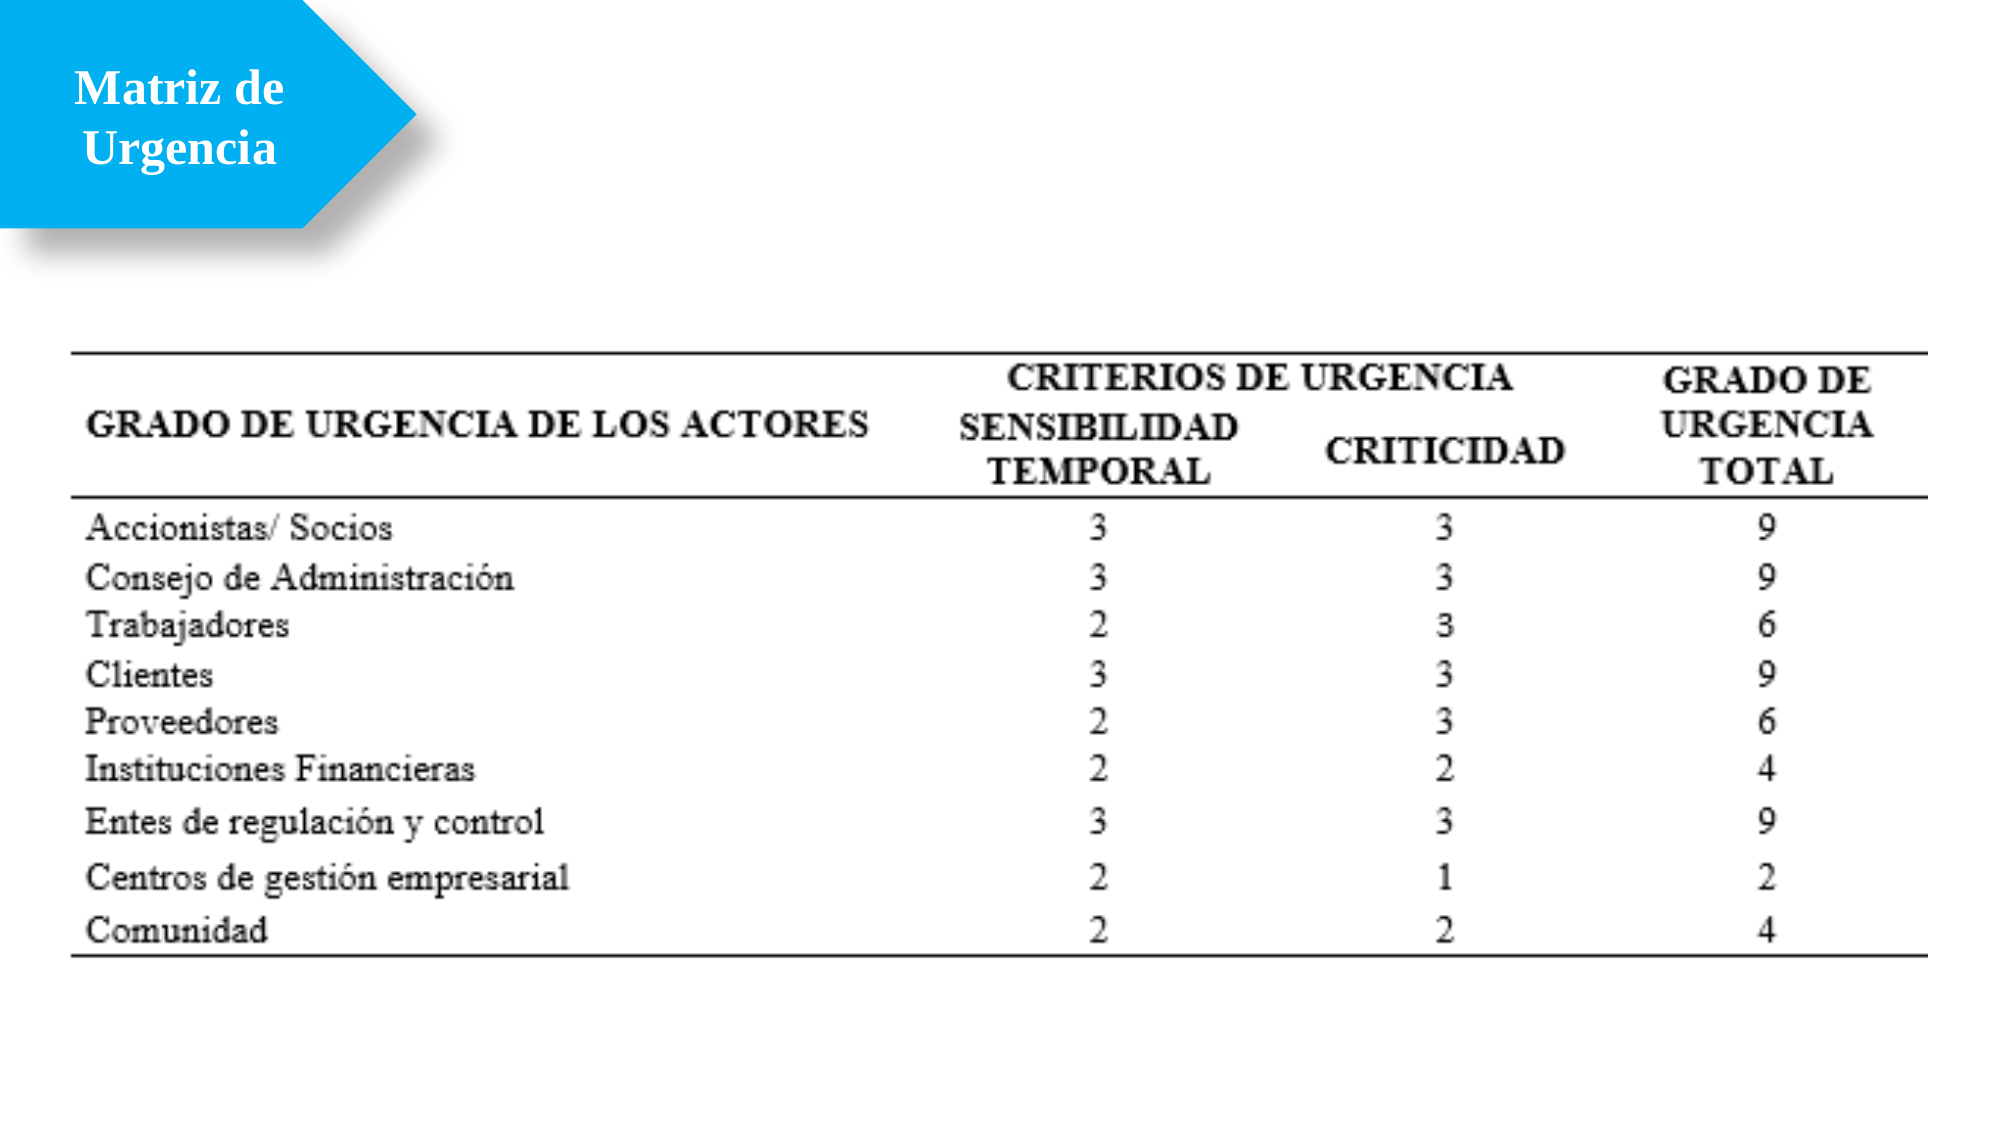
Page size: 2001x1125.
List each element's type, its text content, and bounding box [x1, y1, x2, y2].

picture [69, 344, 1928, 967]
text_box Matriz de Urgencia [0, 0, 419, 230]
